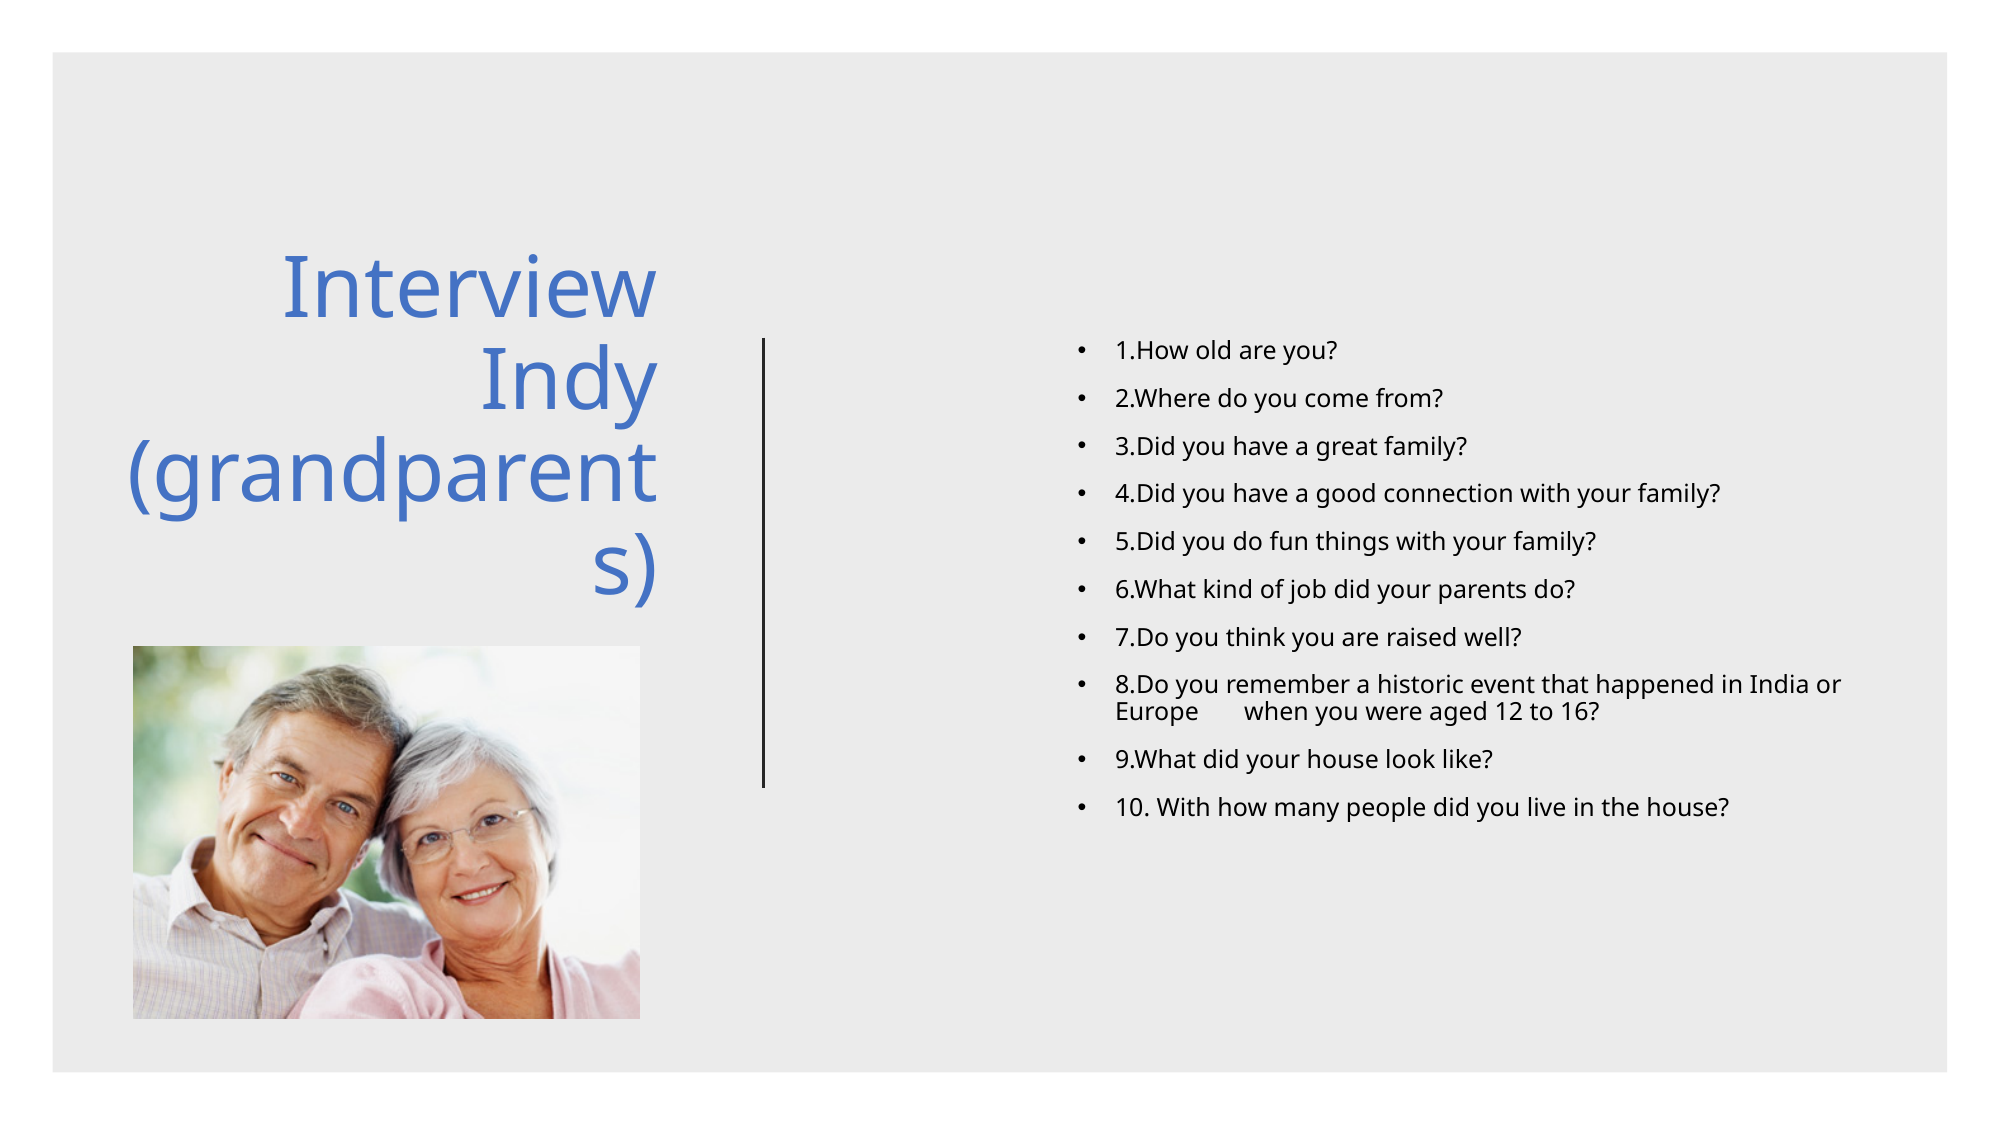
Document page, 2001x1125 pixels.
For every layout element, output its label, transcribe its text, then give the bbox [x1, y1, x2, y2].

text_box [52, 51, 1948, 1073]
picture [133, 646, 640, 1019]
list 1.How old are you? 2.Where do you come from? 3.Did you have a great family? 4.Did you have a good connection with your family? 5.Did you do fun things with your family? 6.What kind of job did your parents do? 7.Do you think you are raised well? 8.Do you remember a historic event that happened in India or Europe when you were aged 12 to 16? 9.What did your house look like? 10. With how many people did you live in the house? [1062, 188, 1886, 1067]
title Interview Indy (grandparents) [99, 23, 674, 833]
